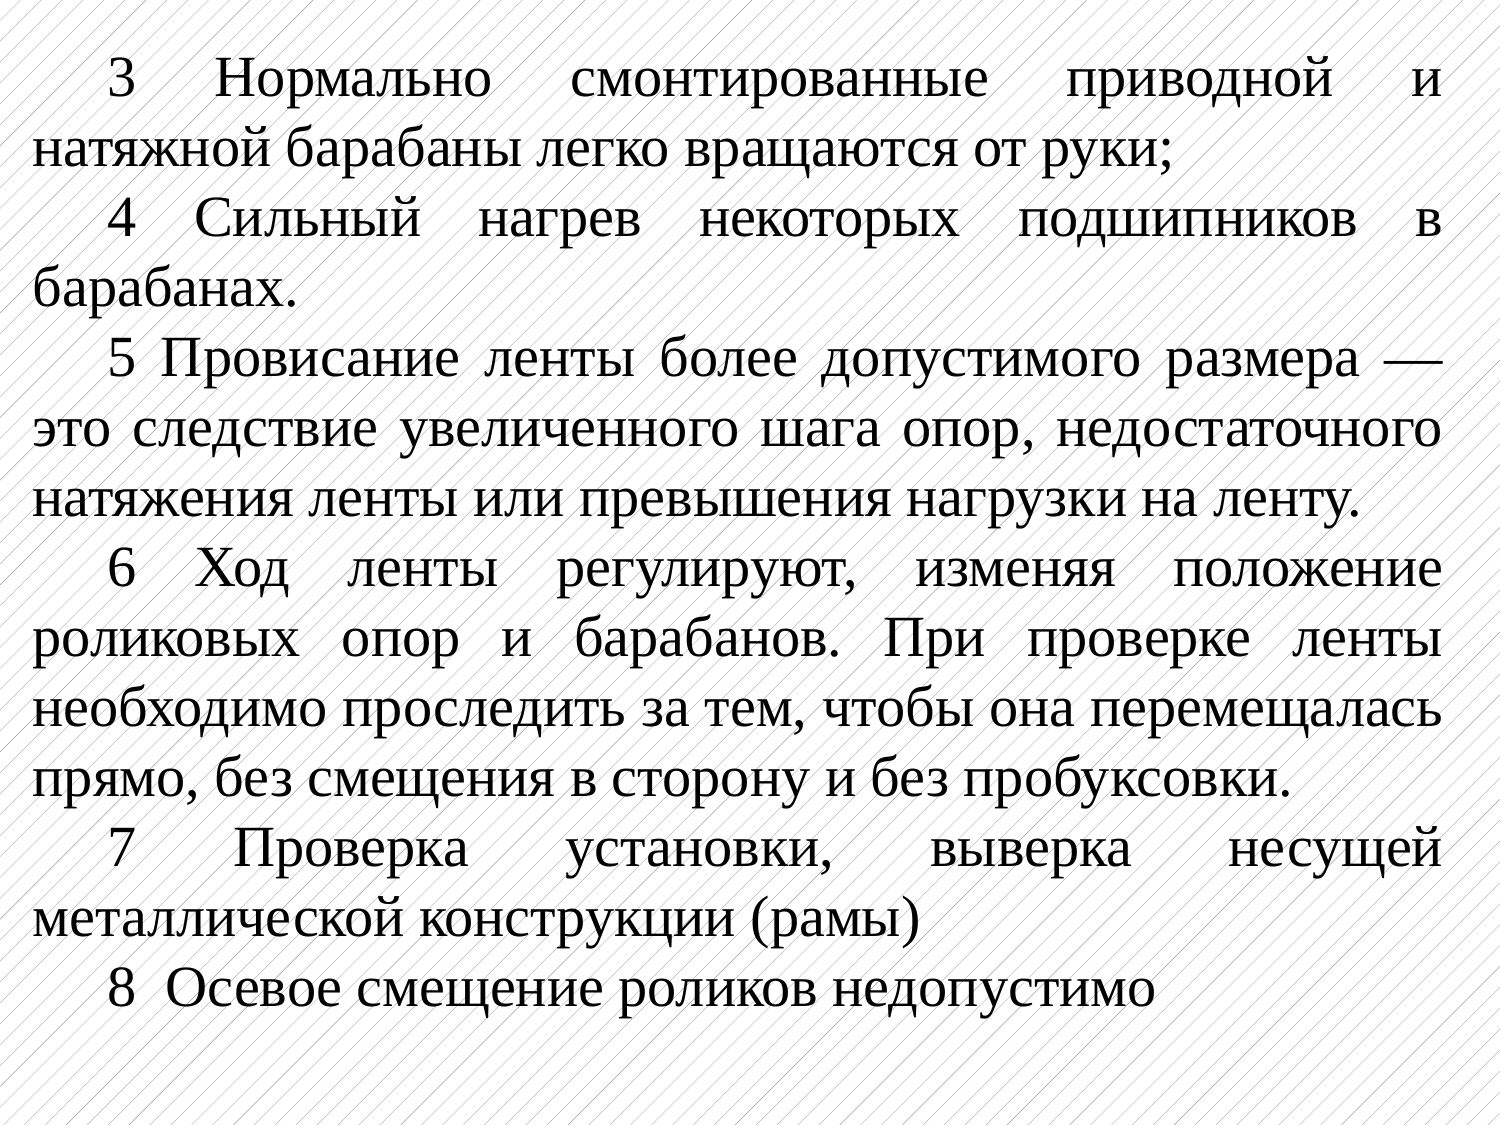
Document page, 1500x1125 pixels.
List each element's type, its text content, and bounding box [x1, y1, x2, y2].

list 3 Нормально смонтированные приводной и натяжной барабаны легко вращаются от руки; 4 Сильный нагрев некоторых подшипников в барабанах. 5 Провисание ленты более допустимого размера — это следствие увеличенного шага опор, недостаточного натяжения ленты или превышения нагрузки на ленту. 6 Ход ленты регулируют, изменяя положение роликовых опор и барабанов. При проверке ленты необходимо проследить за тем, чтобы она перемещалась прямо, без смещения в сторону и без пробуксовки. 7 Проверка установки, выверка несущей металлической конструкции (рамы) 8 Осевое смещение роликов недопустимо [17, 30, 1459, 1094]
